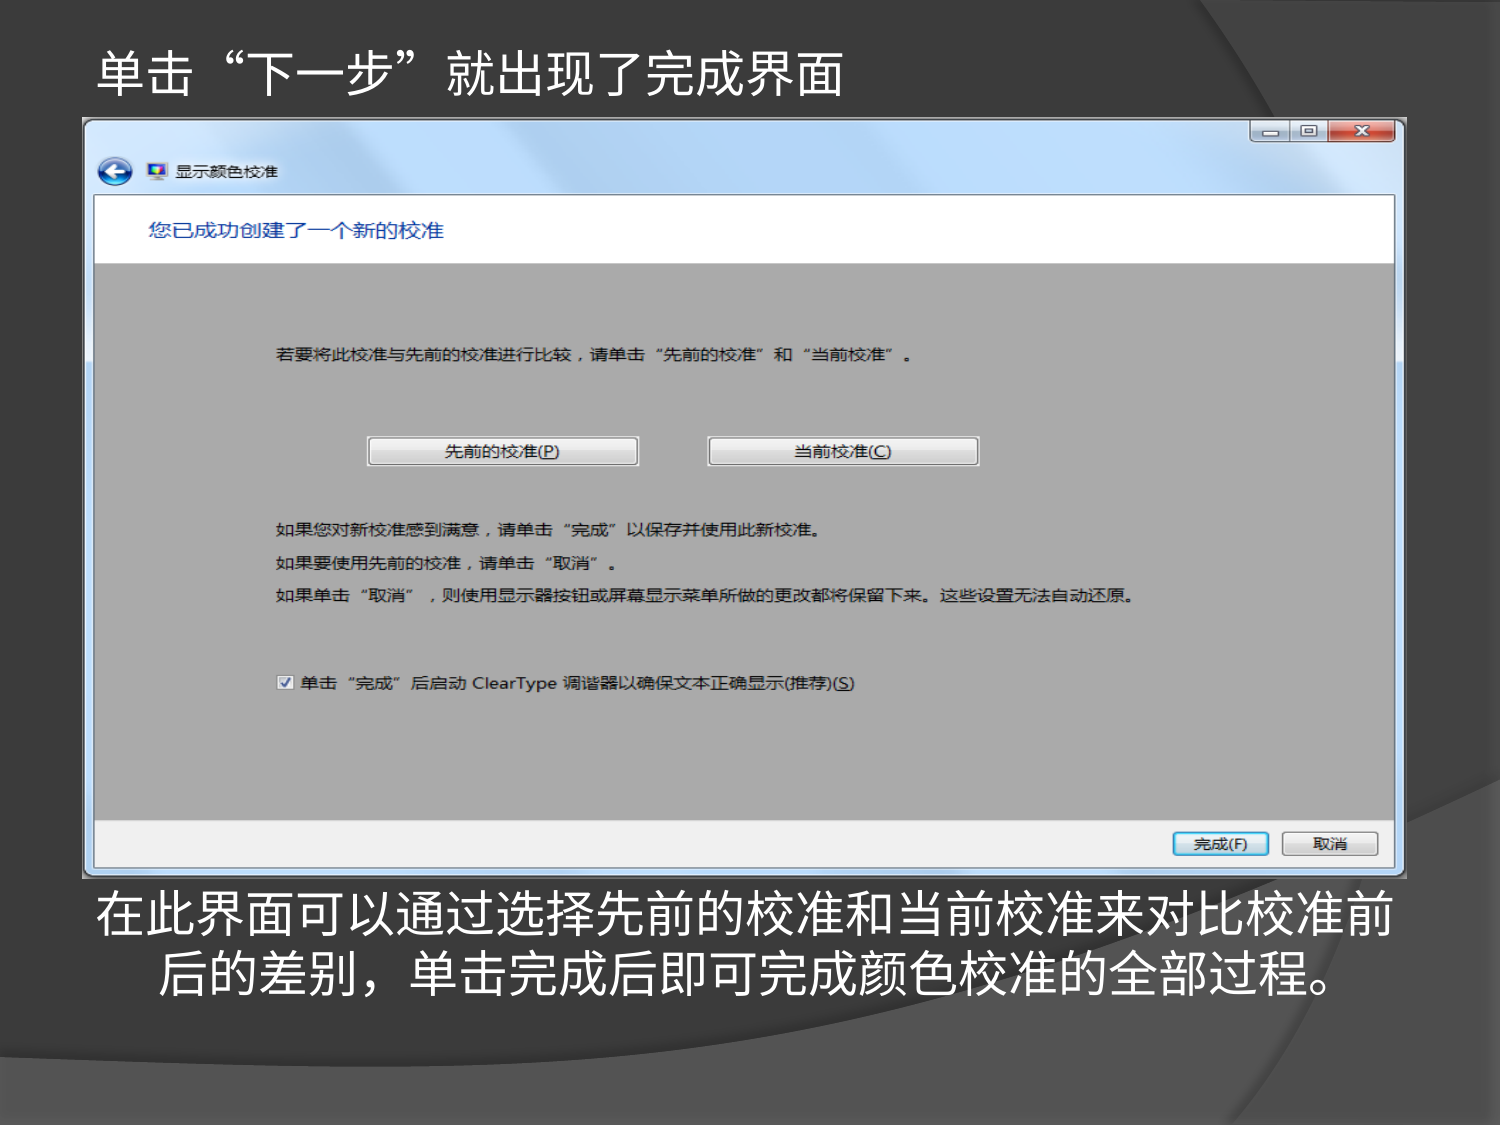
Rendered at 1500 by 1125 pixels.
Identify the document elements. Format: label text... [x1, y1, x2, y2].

picture [81, 116, 1407, 880]
list 单击“下一步”就出现了完成界面 在此界面可以通过选择先前的校准和当前校准来对比校准前后的差别，单击完成后即可完成颜色校准的全部过程。 [75, 35, 1430, 1079]
